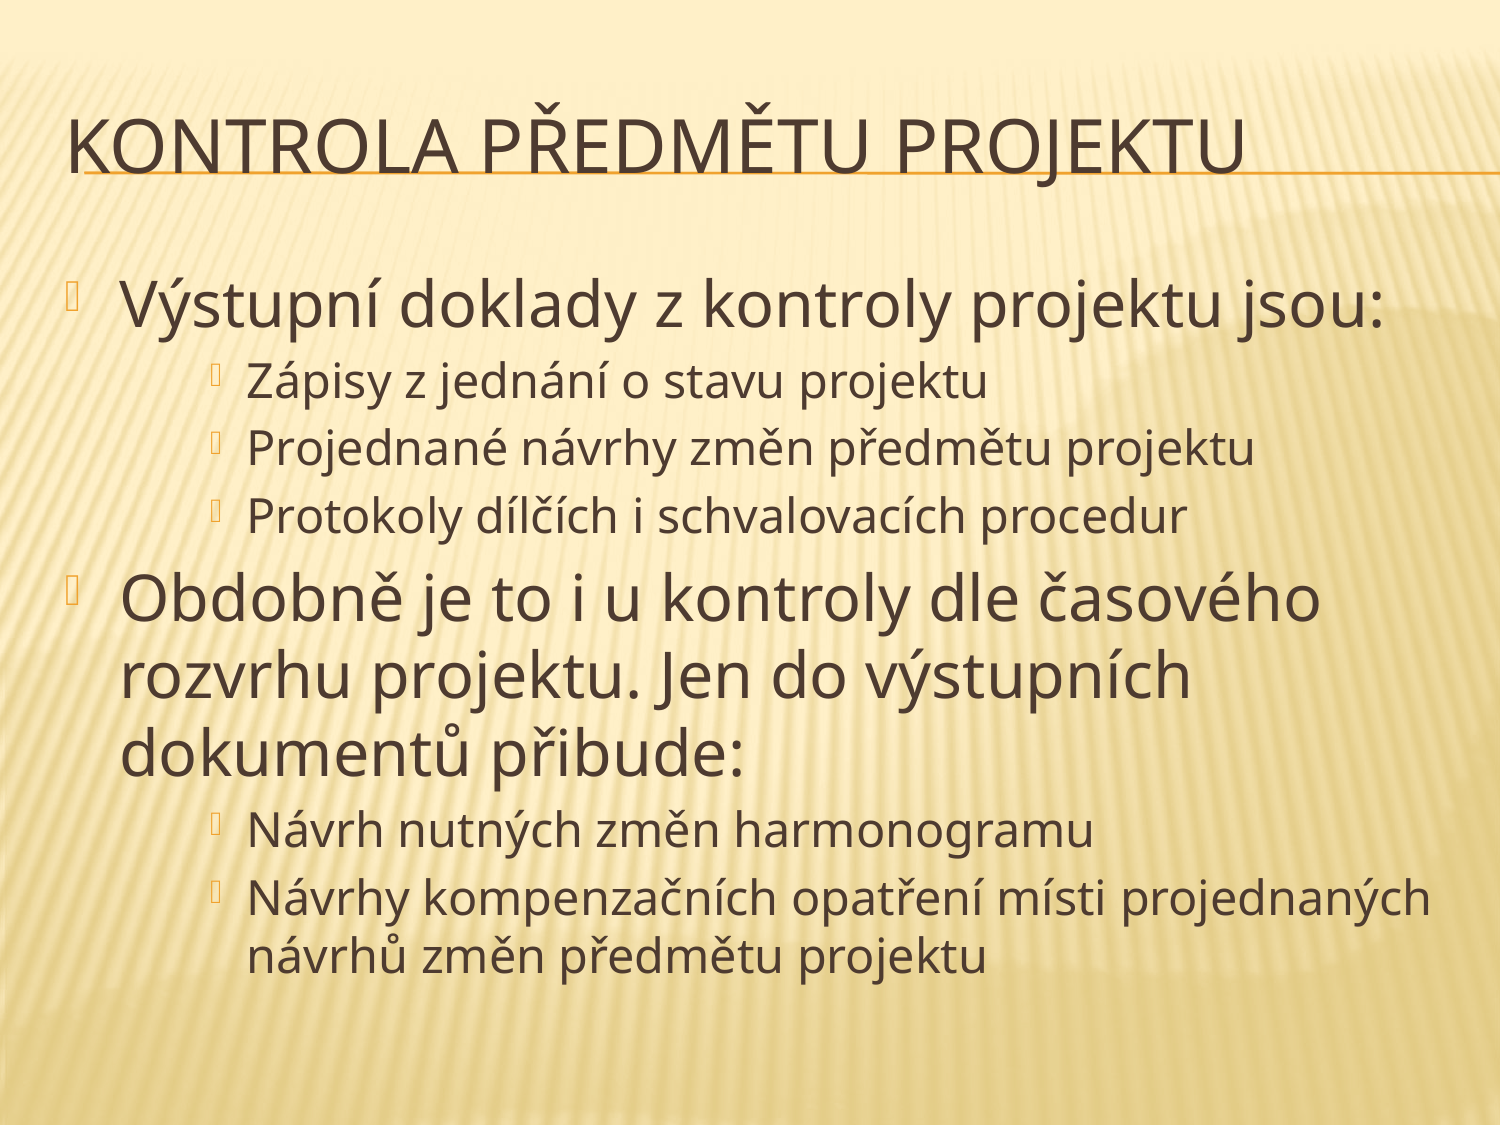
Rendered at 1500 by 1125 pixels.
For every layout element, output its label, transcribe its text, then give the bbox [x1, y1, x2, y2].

list Výstupní doklady z kontroly projektu jsou: Zápisy z jednání o stavu projektu Projednané návrhy změn předmětu projektu Protokoly dílčích i schvalovacích procedur Obdobně je to i u kontroly dle časového rozvrhu projektu. Jen do výstupních dokumentů přibude: Návrh nutných změn harmonogramu Návrhy kompenzačních opatření místi projednaných návrhů změn předmětu projektu [50, 254, 1475, 998]
title Kontrola předmětu projektu [50, 75, 1475, 213]
